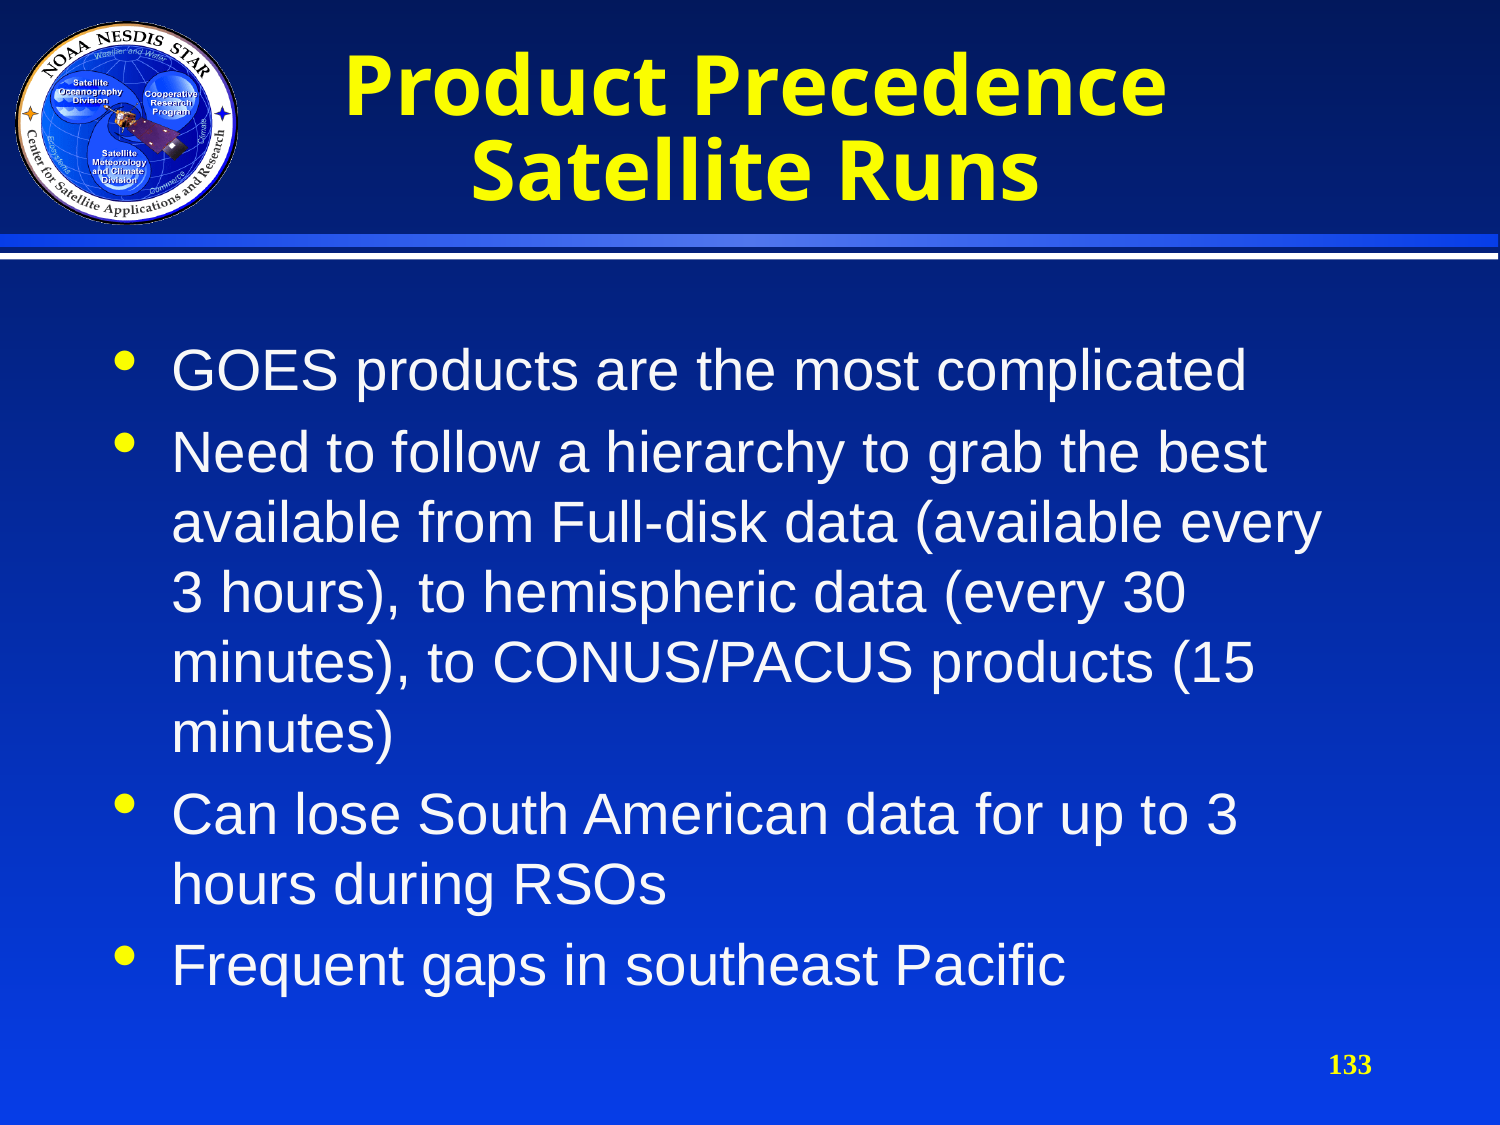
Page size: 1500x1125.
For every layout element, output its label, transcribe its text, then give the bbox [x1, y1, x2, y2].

picture [13, 21, 238, 226]
title Product Precedence Satellite Runs [112, 37, 1401, 226]
slide_number 133 [1074, 1024, 1388, 1101]
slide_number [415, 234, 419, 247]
slide_number 126 [708, 234, 713, 247]
list GOES products are the most complicated Need to follow a hierarchy to grab the best available from Full-disk data (available every 3 hours), to hemispheric data (every 30 minutes), to CONUS/PACUS products (15 minutes) Can lose South American data for up to 3 hours during RSOs Frequent gaps in southeast Pacific [99, 324, 1388, 1001]
text_box 106 [1094, 234, 1099, 247]
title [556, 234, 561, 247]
